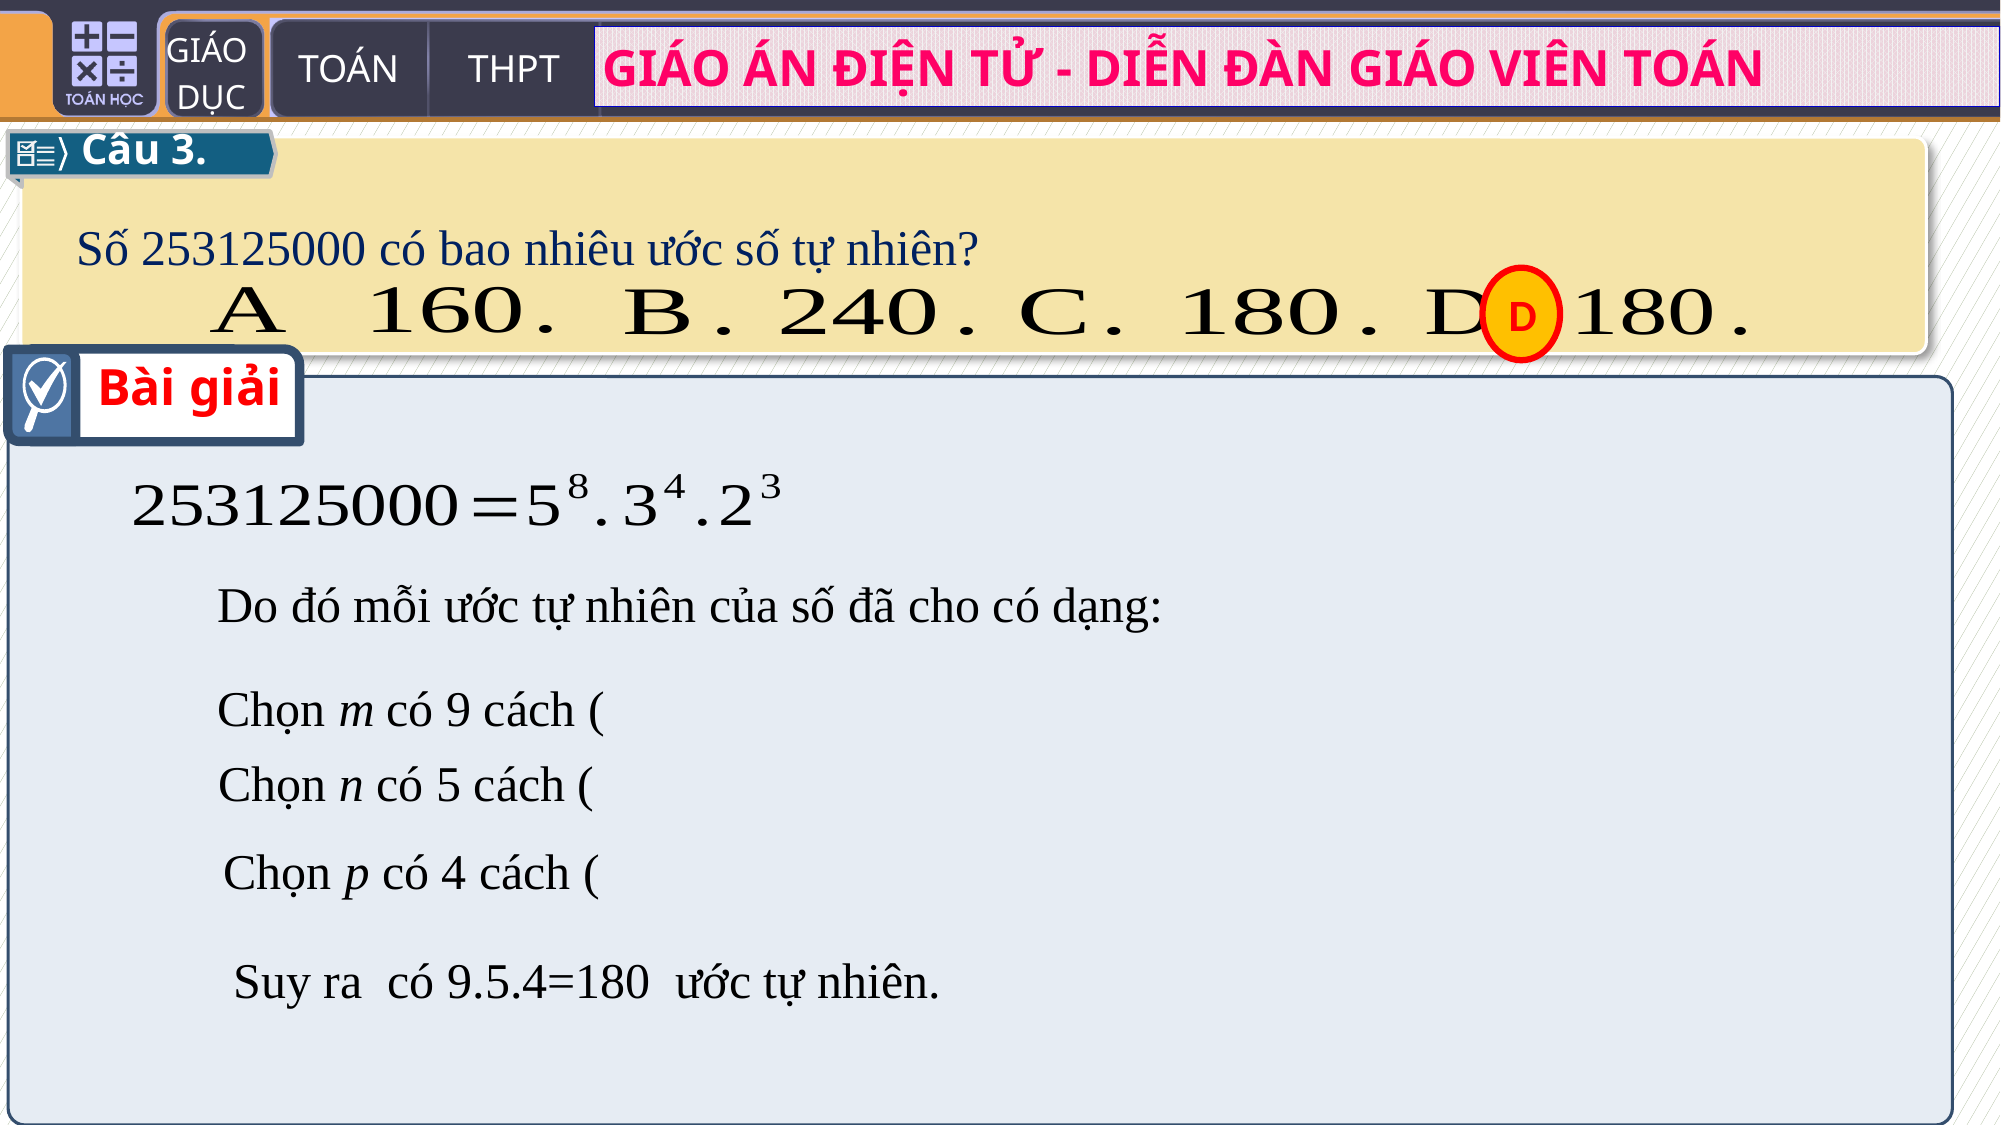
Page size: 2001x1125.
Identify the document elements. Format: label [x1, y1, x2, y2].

text_box [7, 347, 1953, 1125]
text_box [7, 115, 1927, 346]
